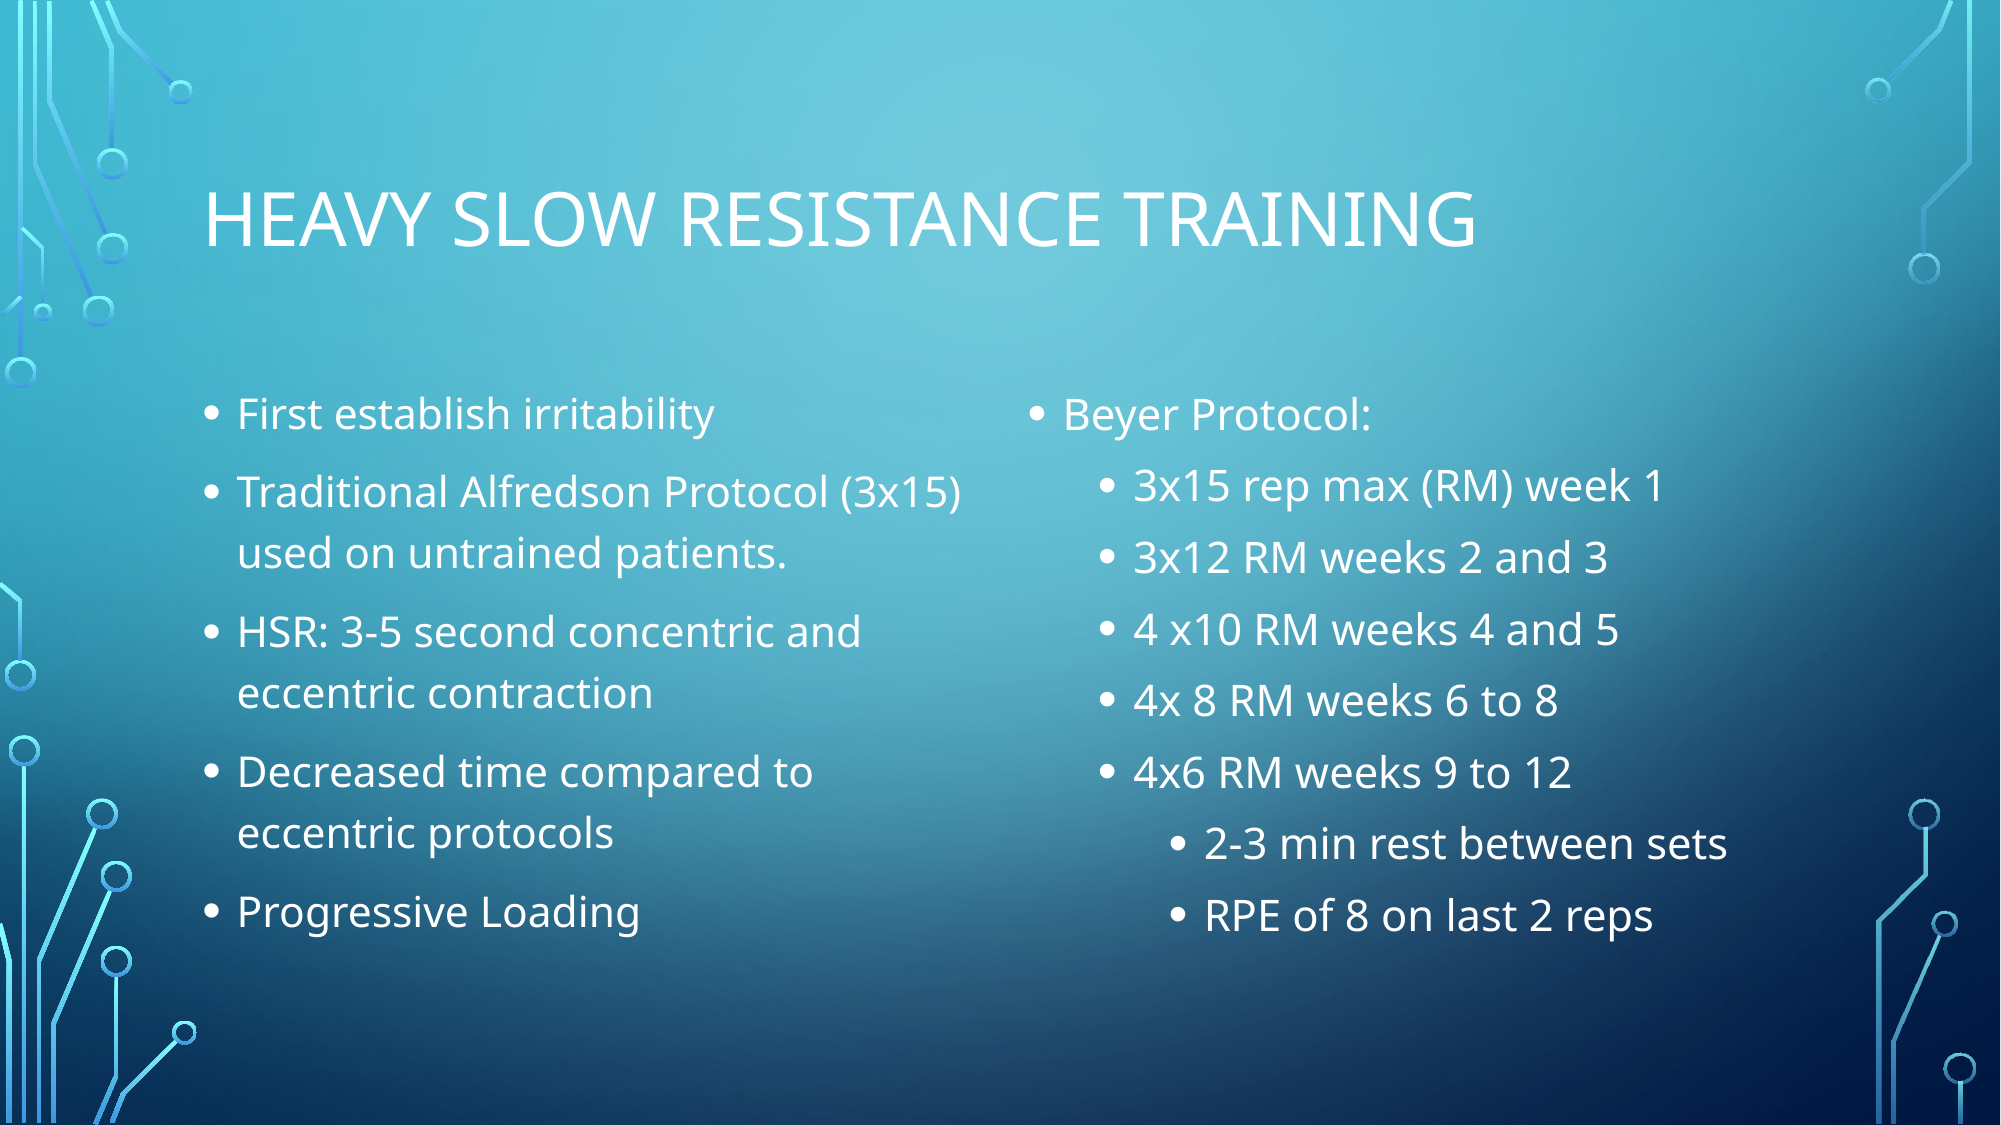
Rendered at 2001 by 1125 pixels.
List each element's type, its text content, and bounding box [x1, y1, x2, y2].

title Heavy Slow Resistance Training [187, 101, 1813, 344]
list First establish irritability Traditional Alfredson Protocol (3x15) used on untrained patients. HSR: 3-5 second concentric and eccentric contraction Decreased time compared to eccentric protocols Progressive Loading [187, 369, 988, 950]
list Beyer Protocol: 3x15 rep max (RM) week 1 3x12 RM weeks 2 and 3 4 x10 RM weeks 4 and 5 4x 8 RM weeks 6 to 8 4x6 RM weeks 9 to 12 2-3 min rest between sets RPE of 8 on last 2 reps [1012, 369, 1813, 950]
